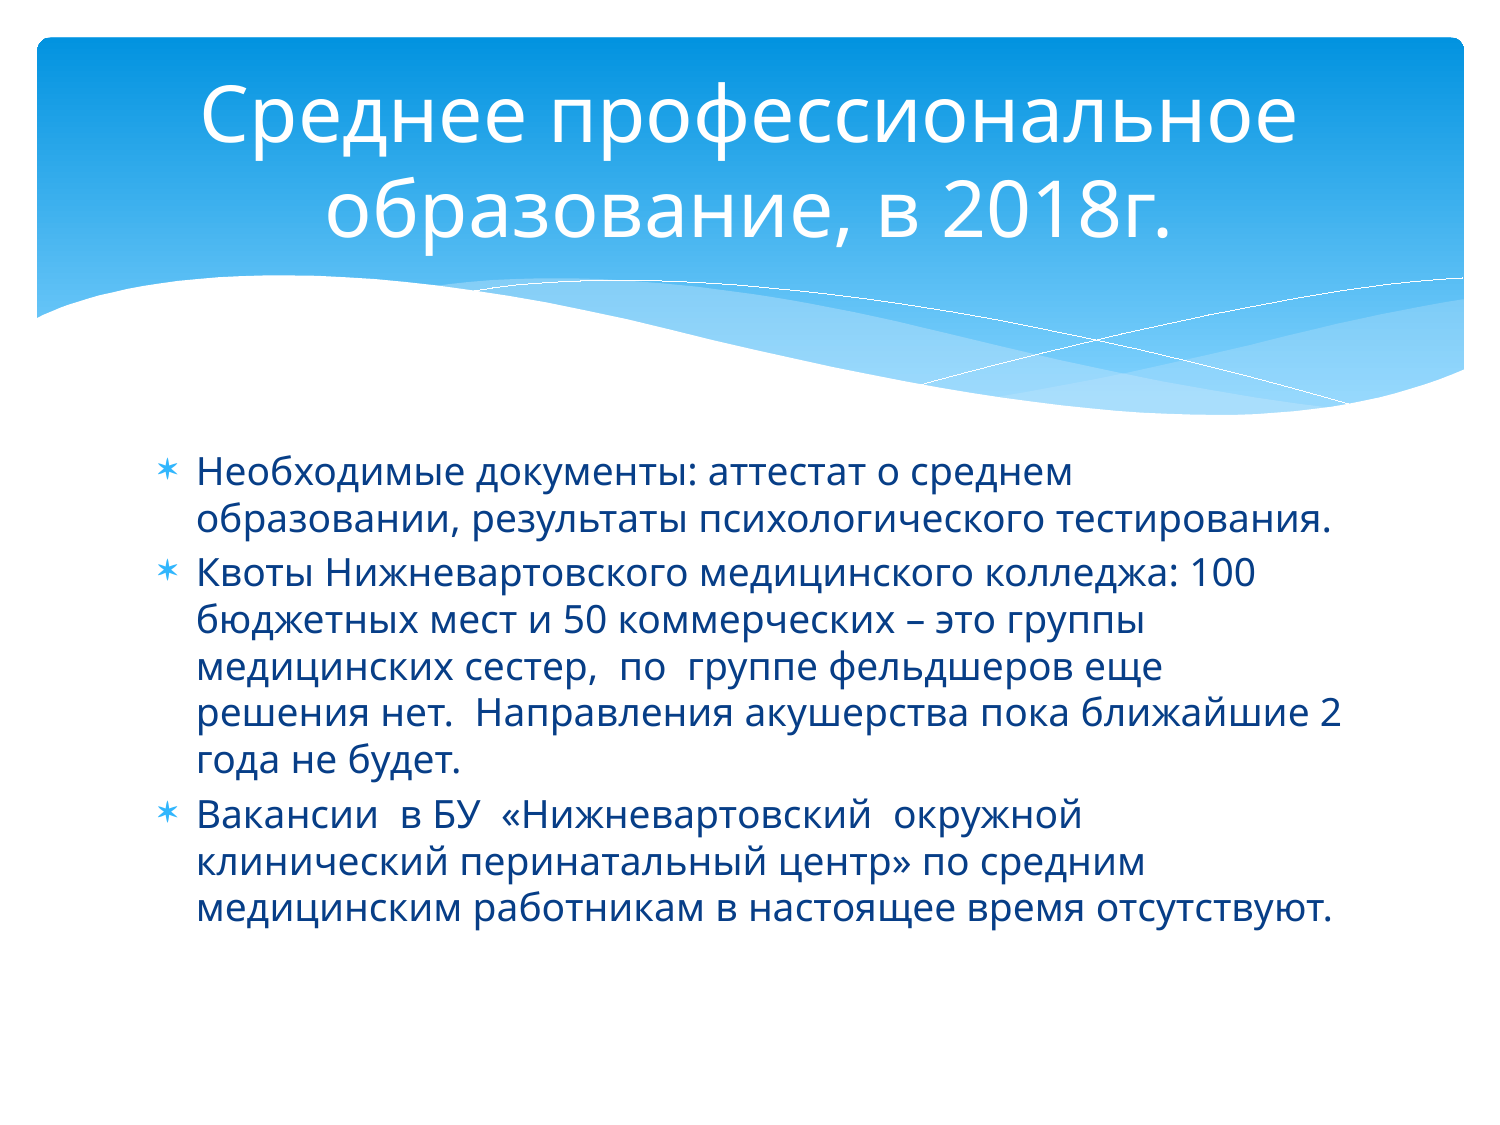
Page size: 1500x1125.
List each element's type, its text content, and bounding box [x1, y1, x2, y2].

title Среднее профессиональное образование, в 2018г. [75, 55, 1425, 261]
list Необходимые документы: аттестат о среднем образовании, результаты психологического тестирования. Квоты Нижневартовского медицинского колледжа: 100 бюджетных мест и 50 коммерческих – это группы медицинских сестер, по группе фельдшеров еще решения нет. Направления акушерства пока ближайшие 2 года не будет. Вакансии в БУ «Нижневартовский окружной клинический перинатальный центр» по средним медицинским работникам в настоящее время отсутствуют. [143, 438, 1359, 1005]
